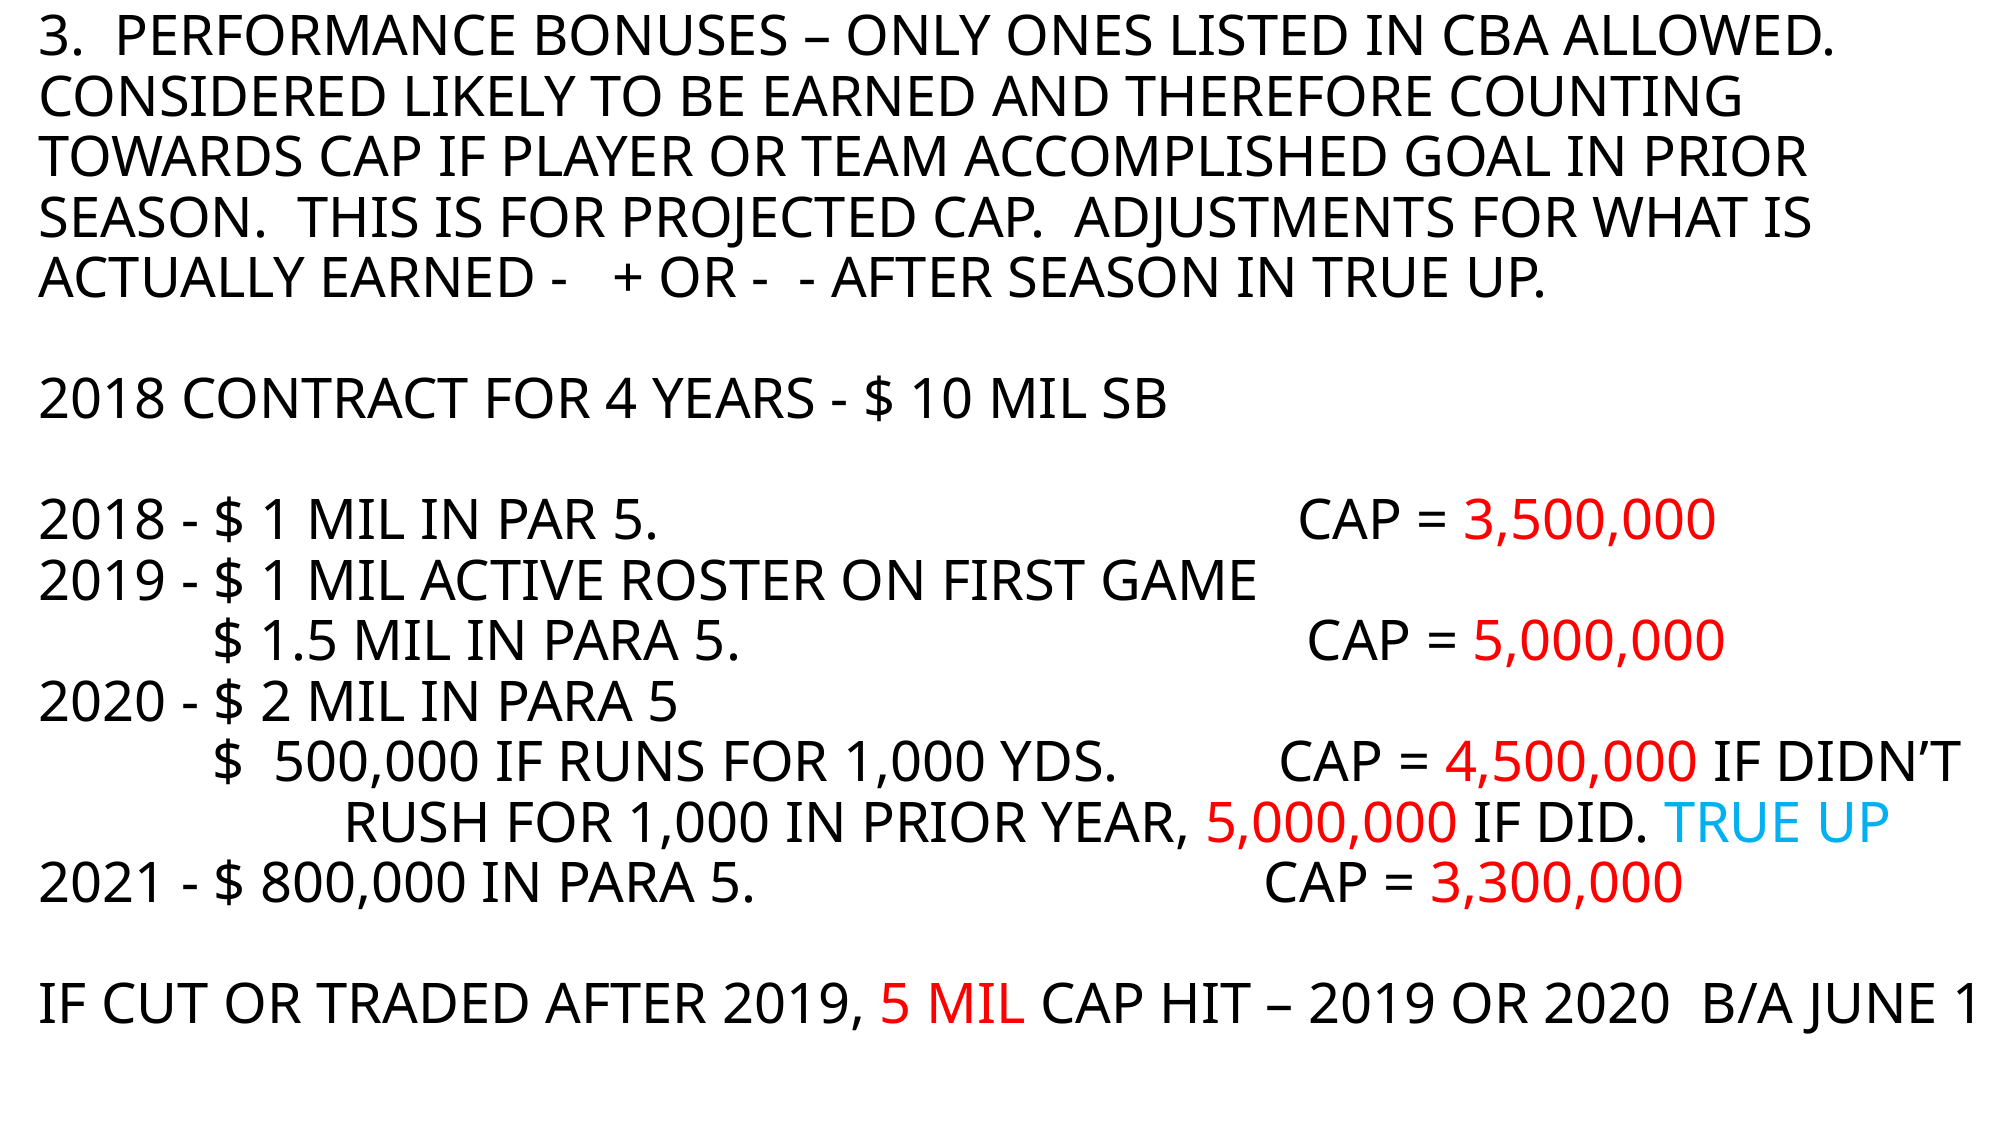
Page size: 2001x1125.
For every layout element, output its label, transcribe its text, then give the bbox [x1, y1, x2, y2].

title 3. PERFORMANCE BONUSES – ONLY ONES LISTED IN CBA ALLOWED. CONSIDERED LIKELY TO BE EARNED AND THEREFORE COUNTING TOWARDS CAP IF PLAYER OR TEAM ACCOMPLISHED GOAL IN PRIOR SEASON. THIS IS FOR PROJECTED CAP. ADJUSTMENTS FOR WHAT IS ACTUALLY EARNED - + OR - - AFTER SEASON IN TRUE UP. 2018 CONTRACT FOR 4 YEARS - $ 10 MIL SB 2018 - $ 1 MIL IN PAR 5. CAP = 3,500,000 2019 - $ 1 MIL ACTIVE ROSTER ON FIRST GAME $ 1.5 MIL IN PARA 5. CAP = 5,000,000 2020 - $ 2 MIL IN PARA 5 $ 500,000 IF RUNS FOR 1,000 YDS. CAP = 4,500,000 IF DIDN’T RUSH FOR 1,000 IN PRIOR YEAR, 5,000,000 IF DID. TRUE UP 2021 - $ 800,000 IN PARA 5. CAP = 3,300,000 IF CUT OR TRADED AFTER 2019, 5 MIL CAP HIT – 2019 OR 2020 B/A JUNE 1 [23, 0, 2000, 1125]
